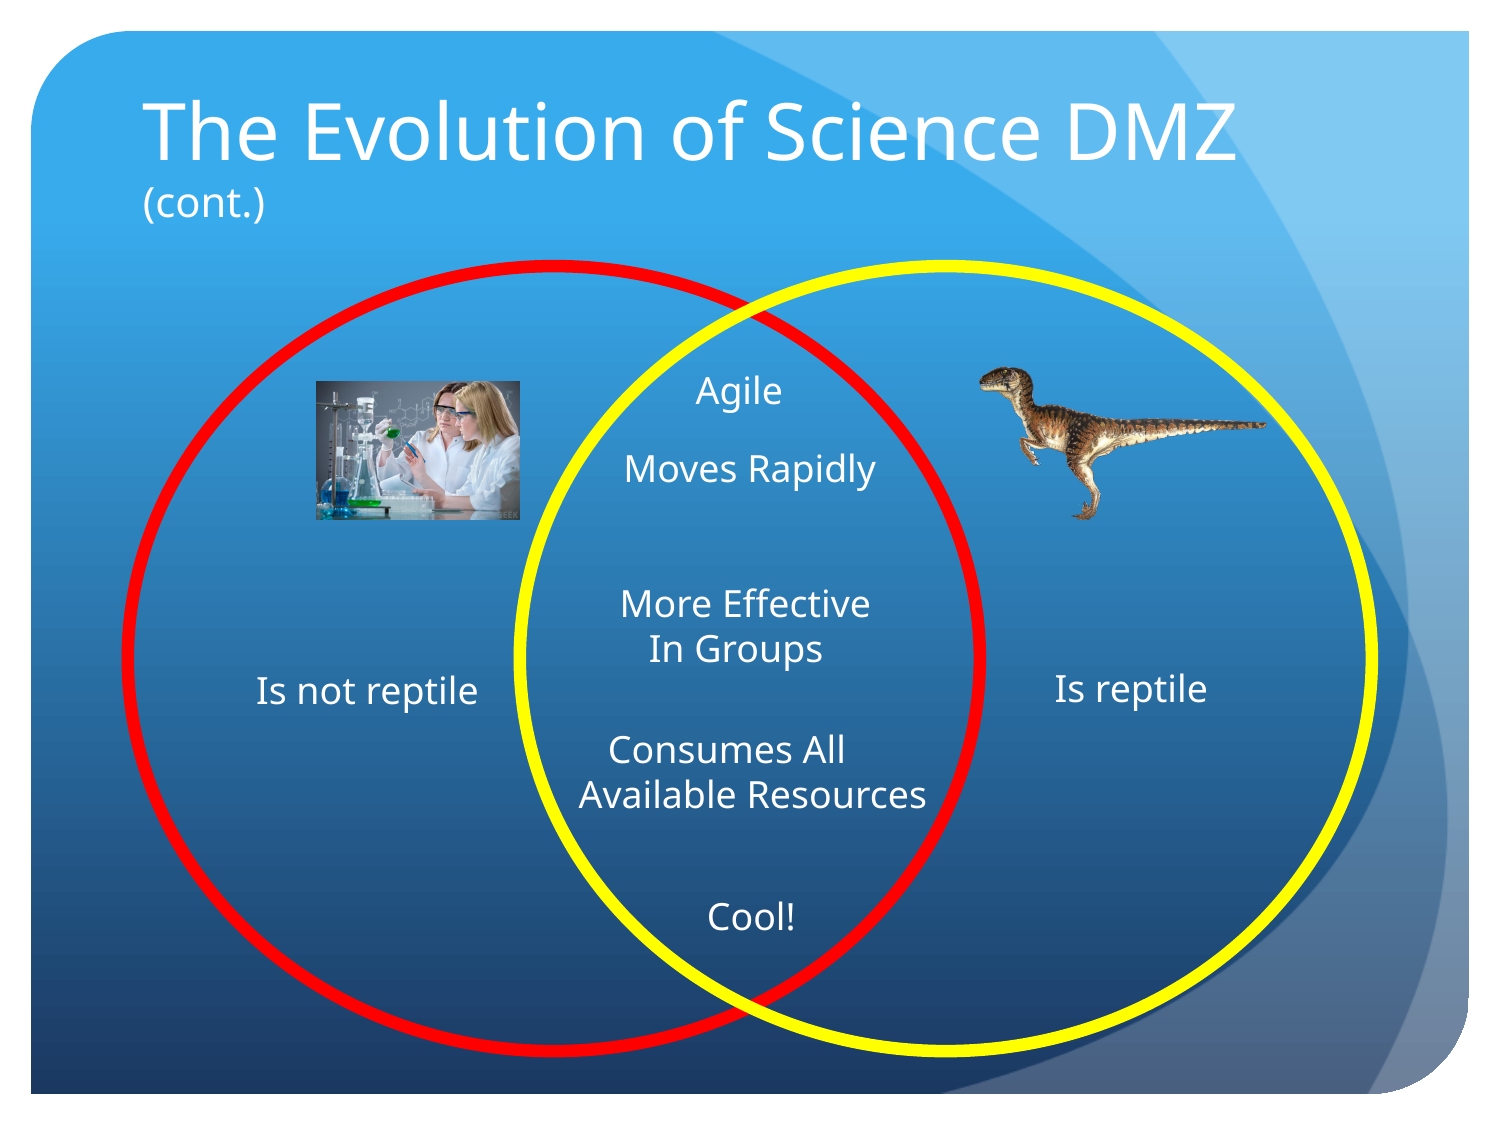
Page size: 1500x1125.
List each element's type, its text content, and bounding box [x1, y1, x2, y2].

text_box Is reptile [1039, 657, 1224, 718]
text_box Is not reptile [241, 659, 494, 720]
text_box More Effective In Groups [604, 572, 887, 678]
text_box [519, 265, 1373, 1052]
text_box Consumes All Available Resources [563, 718, 943, 823]
text_box Moves Rapidly [608, 437, 891, 498]
title The Evolution of Science DMZ (cont.) [127, 62, 1372, 234]
text_box Cool! [692, 885, 811, 945]
text_box Agile [680, 359, 799, 420]
text_box [127, 265, 750, 1052]
picture [24, 30, 1473, 1094]
